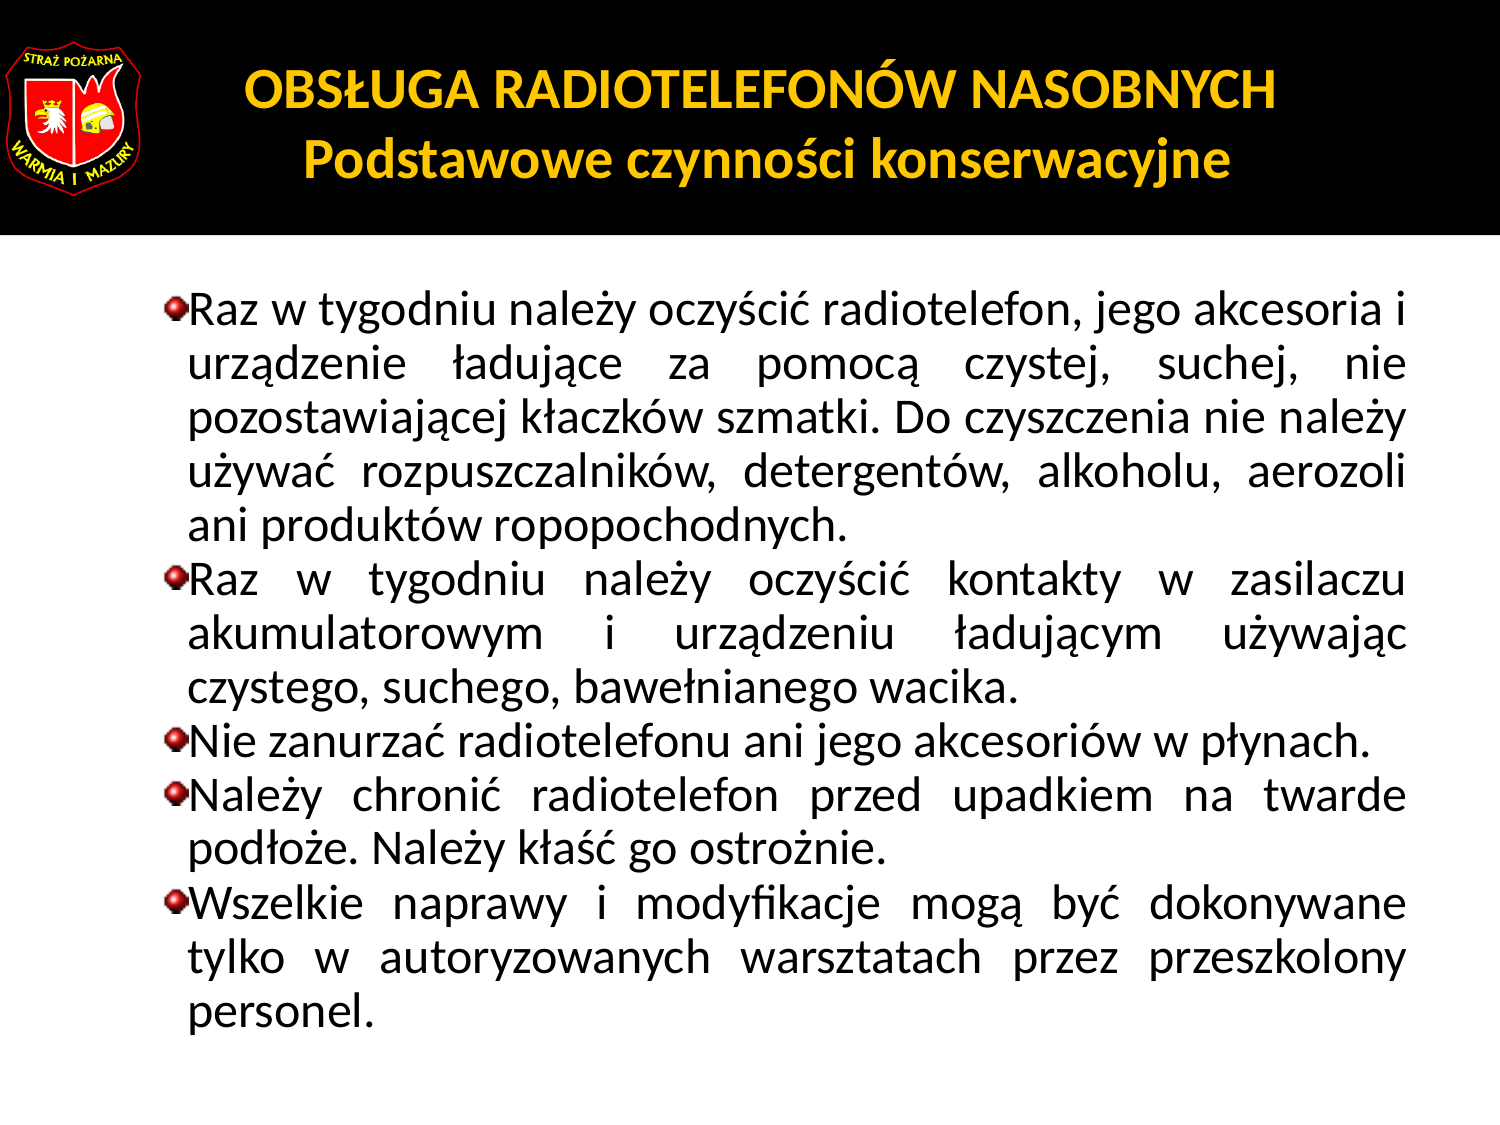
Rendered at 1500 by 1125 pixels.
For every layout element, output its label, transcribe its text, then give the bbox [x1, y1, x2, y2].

picture [160, 723, 189, 752]
picture [160, 561, 189, 590]
picture [160, 292, 189, 321]
picture [160, 885, 189, 914]
picture [5, 41, 141, 196]
title OBSŁUGA RADIOTELEFONÓW NASOBNYCH Podstawowe czynności konserwacyjne [145, 78, 1500, 163]
list Raz w tygodniu należy oczyścić radiotelefon, jego akcesoria i urządzenie ładujące za pomocą czystej, suchej, nie pozostawiającej kłaczków szmatki. Do czyszczenia nie należy używać rozpuszczalników, detergentów, alkoholu, aerozoli ani produktów ropopochodnych. Raz w tygodniu należy oczyścić kontakty w zasilaczu akumulatorowym i urządzeniu ładującym używając czystego, suchego, bawełnianego wacika. Nie zanurzać radiotelefonu ani jego akcesoriów w płynach. Należy chronić radiotelefon przed upadkiem na twarde podłoże. Należy kłaść go ostrożnie. Wszelkie naprawy i modyfikacje mogą być dokonywane tylko w autoryzowanych warsztatach przez przeszkolony personel. [100, 267, 1423, 1125]
picture [160, 777, 189, 806]
